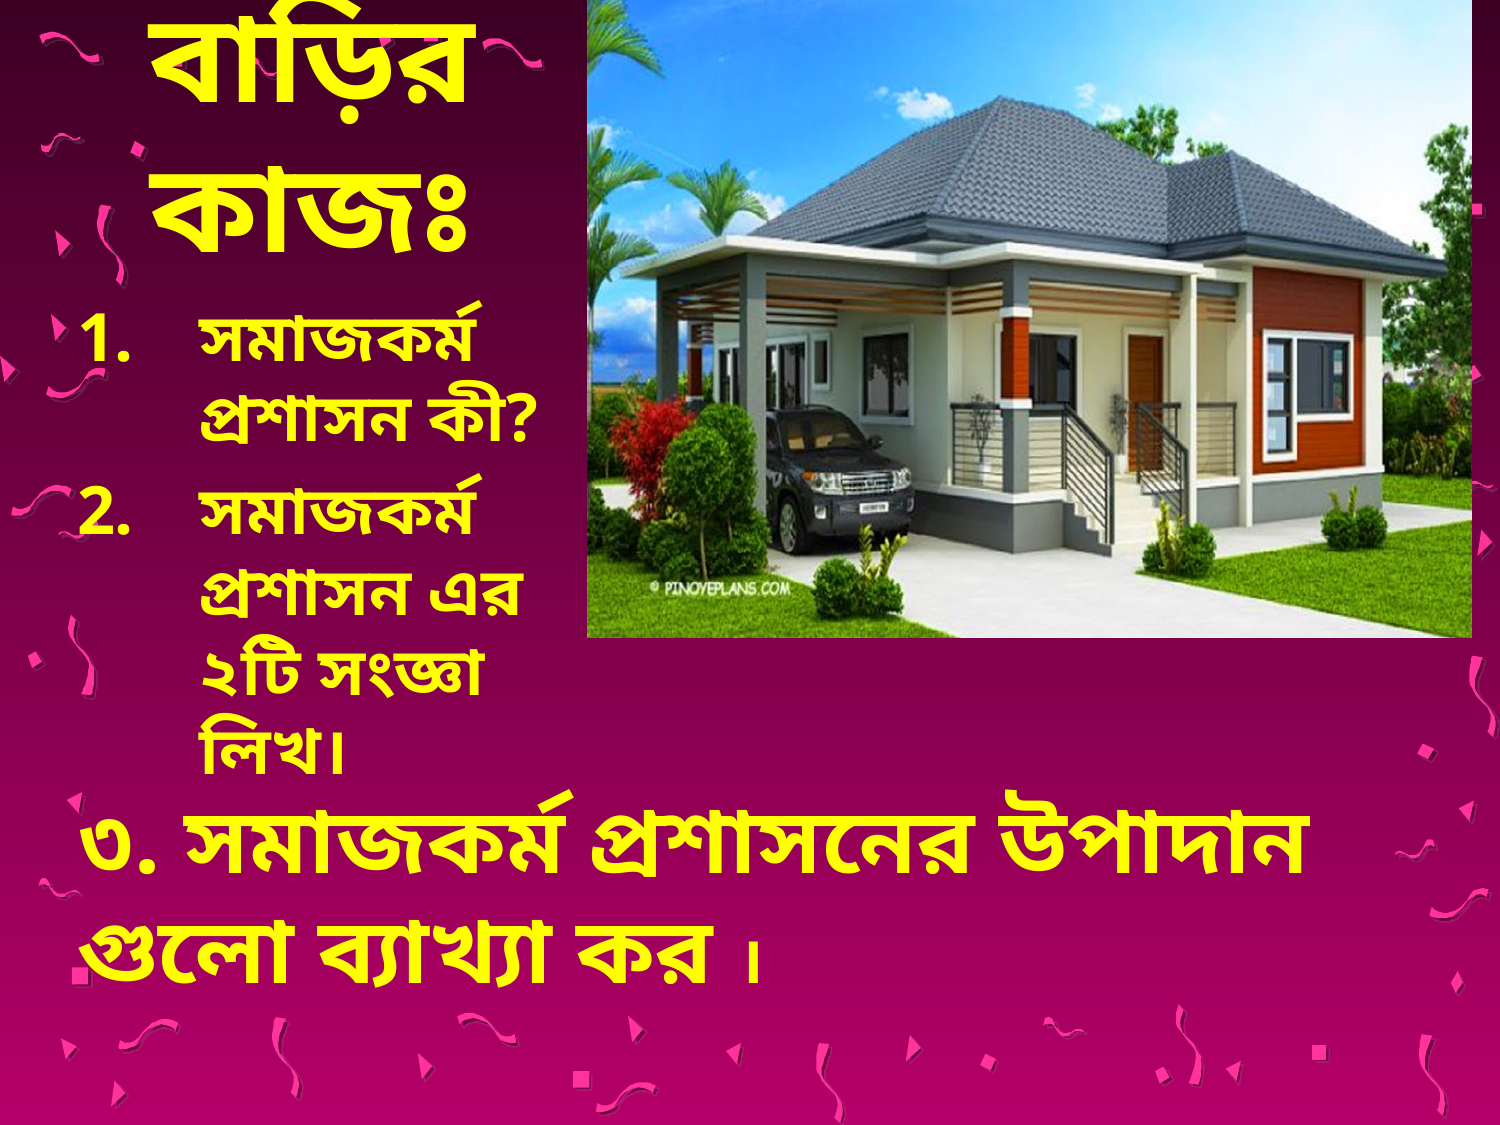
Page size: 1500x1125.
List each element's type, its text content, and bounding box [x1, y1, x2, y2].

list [587, 0, 1472, 638]
list সমাজকর্ম প্রশাসন কী? সমাজকর্ম প্রশাসন এর ২টি সংজ্ঞা লিখ। [62, 287, 563, 750]
text_box ৩. সমাজকর্ম প্রশাসনের উপাদান গুলো ব্যাখ্যা কর । [62, 774, 1447, 1010]
title বাড়ির কাজঃ [18, 23, 587, 286]
